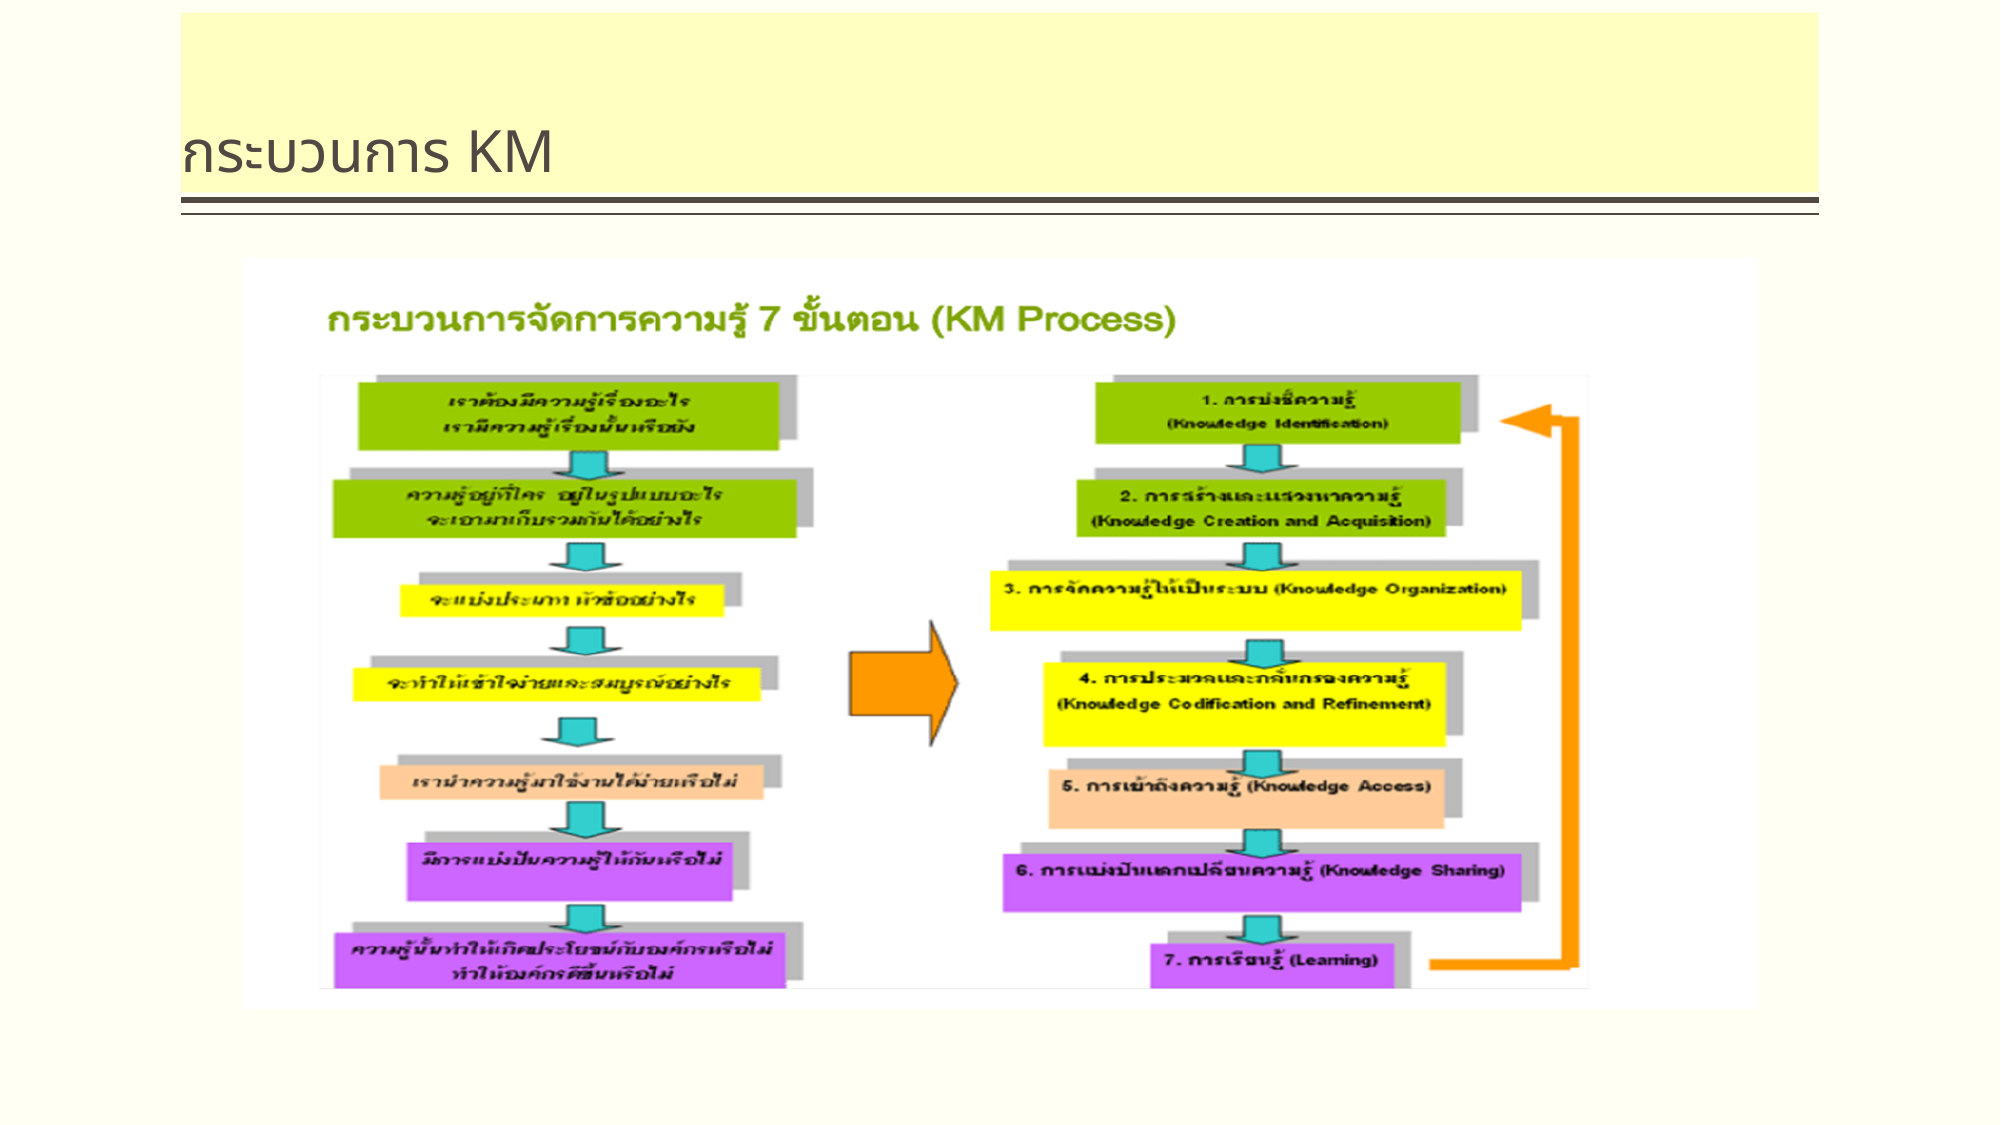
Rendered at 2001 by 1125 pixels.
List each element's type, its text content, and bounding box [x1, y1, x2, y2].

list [242, 258, 1758, 1009]
title กระบวนการ KM [181, 12, 1819, 193]
